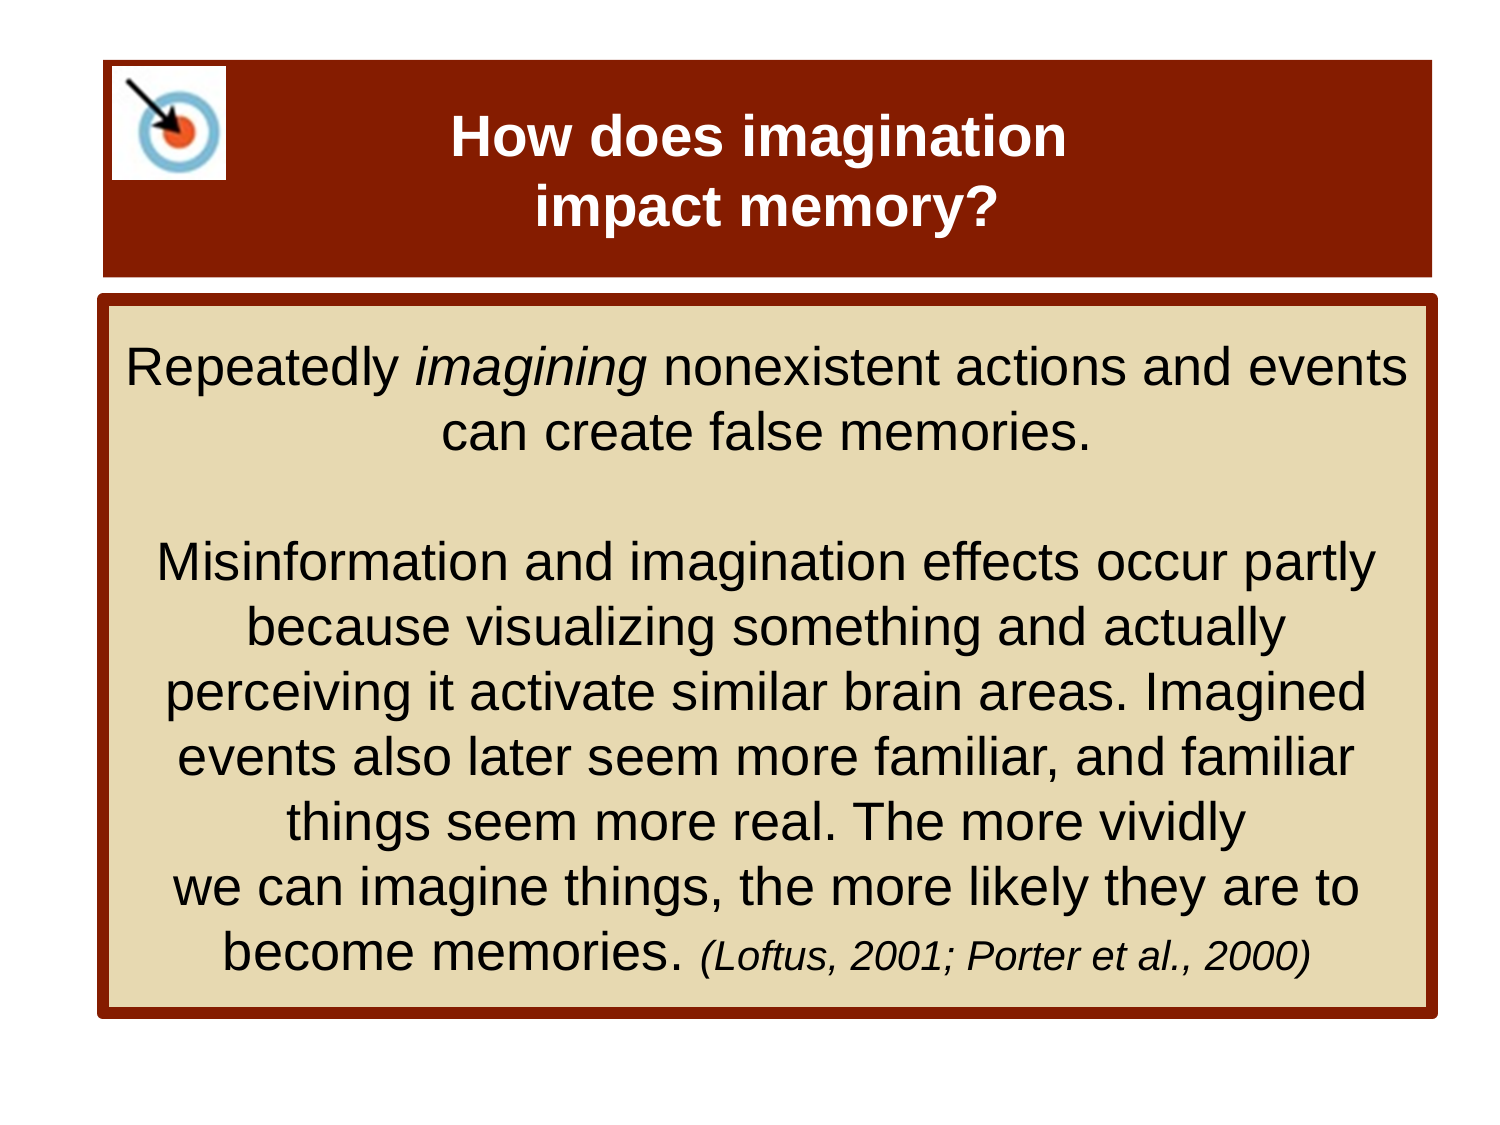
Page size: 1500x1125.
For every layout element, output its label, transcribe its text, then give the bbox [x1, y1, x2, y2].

title How does imagination impact memory? [103, 59, 1433, 278]
list Repeatedly imagining nonexistent actions and events can create false memories. Misinformation and imagination effects occur partly because visualizing something and actually perceiving it activate similar brain areas. Imagined events also later seem more familiar, and familiar things seem more real. The more vividly we can imagine things, the more likely they are to become memories. (Loftus, 2001; Porter et al., 2000) [97, 293, 1438, 1019]
picture [111, 66, 226, 180]
